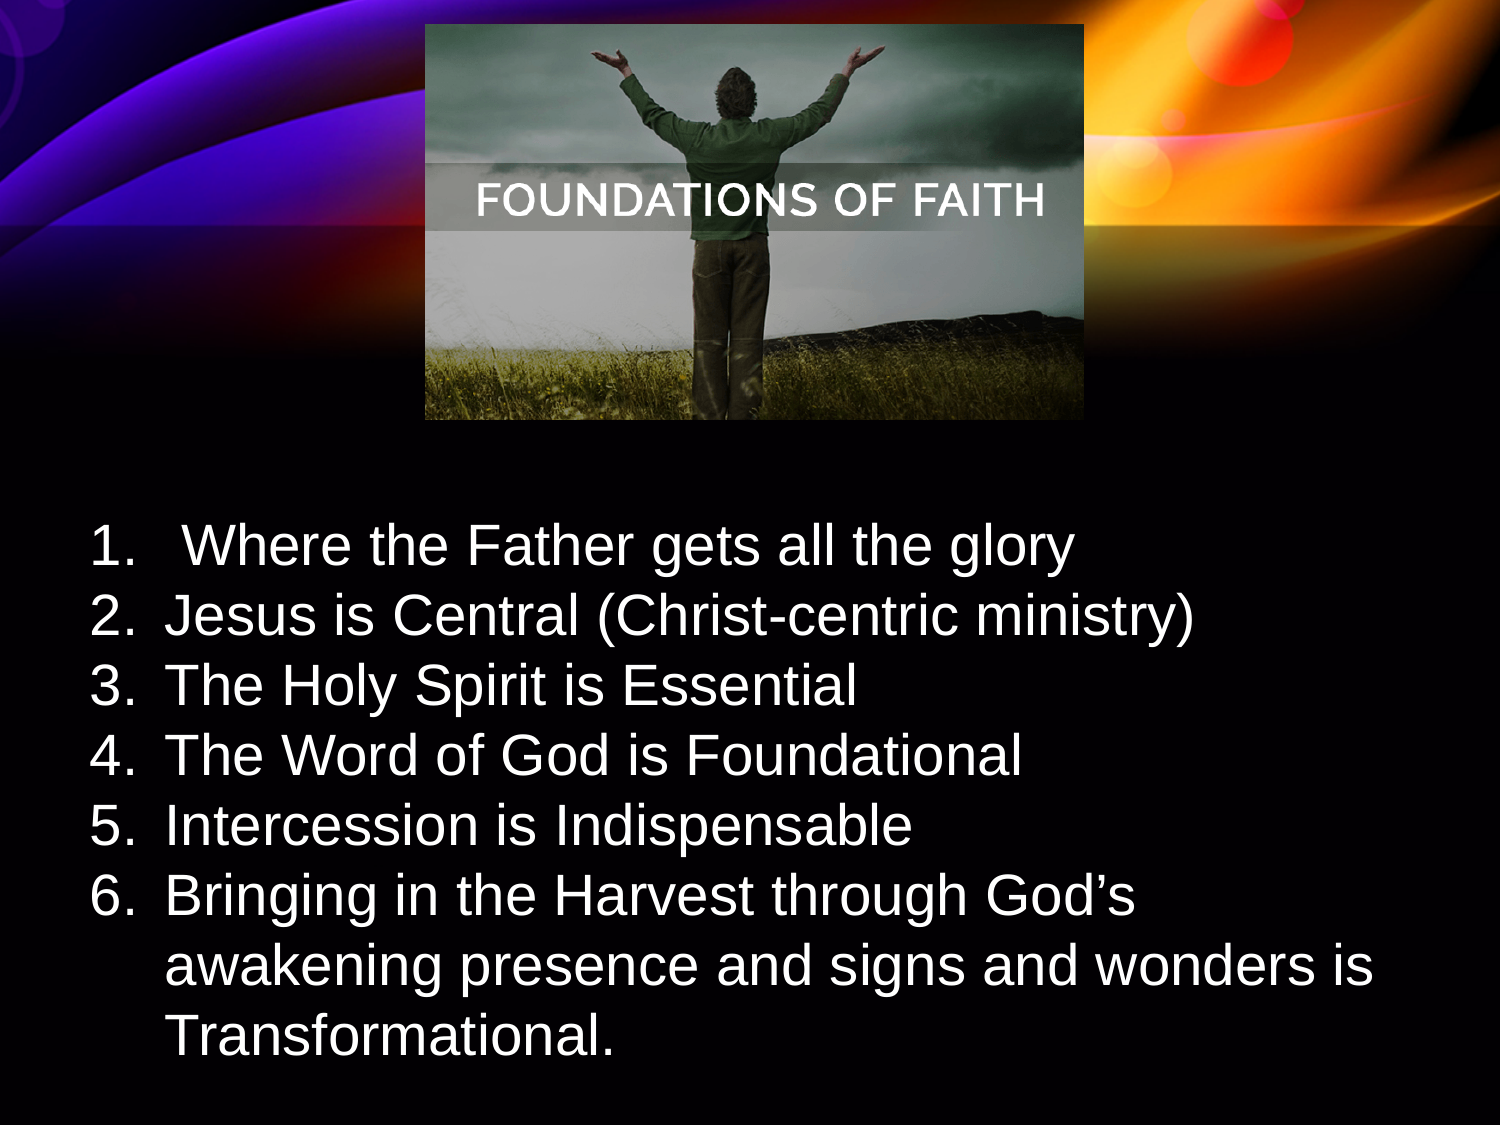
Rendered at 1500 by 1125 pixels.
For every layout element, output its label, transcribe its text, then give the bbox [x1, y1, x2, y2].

picture [0, 0, 1500, 1125]
text_box Where the Father gets all the glory Jesus is Central (Christ-centric ministry) The Holy Spirit is Essential The Word of God is Foundational Intercession is Indispensable Bringing in the Harvest through God’s awakening presence and signs and wonders is Transformational. [74, 499, 1425, 1075]
